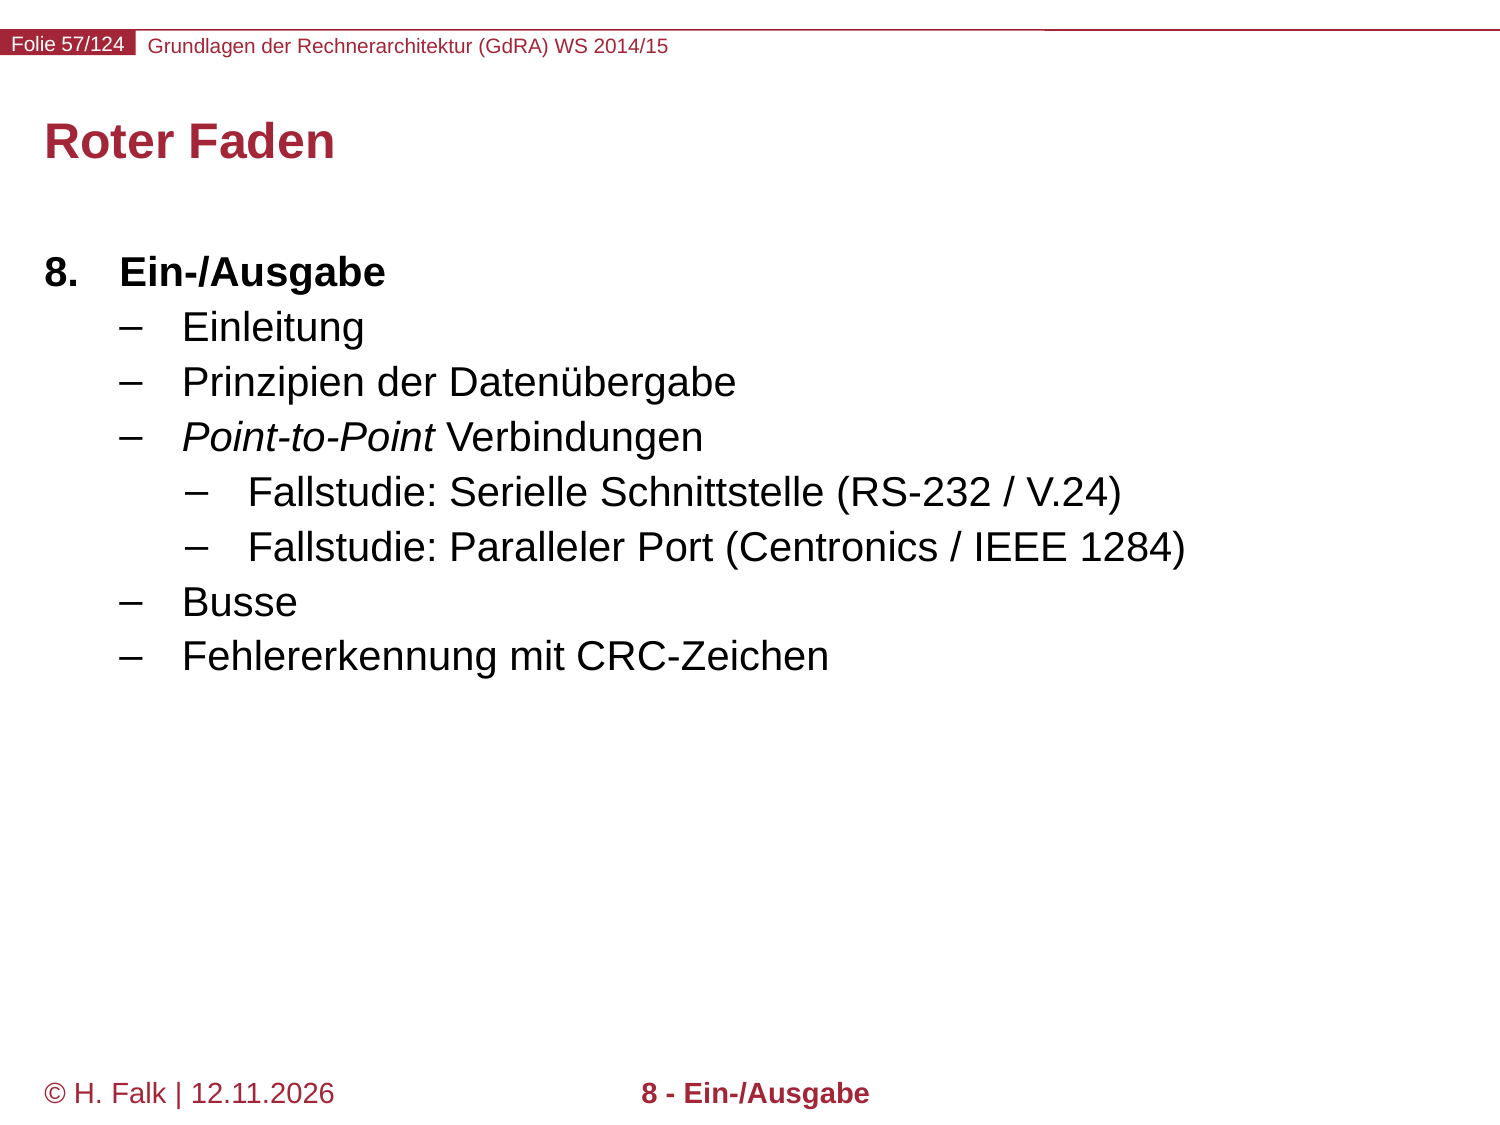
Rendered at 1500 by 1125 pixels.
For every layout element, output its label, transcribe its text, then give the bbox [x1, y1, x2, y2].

title Roter Faden [29, 90, 1471, 198]
list Ein-/Ausgabe Einleitung Prinzipien der Datenübergabe Point-to-Point Verbindungen Fallstudie: Serielle Schnittstelle (RS-232 / V.24) Fallstudie: Paralleler Port (Centronics / IEEE 1284) Busse Fehlererkennung mit CRC-Zeichen [29, 227, 1471, 1047]
footer 8 - Ein-/Ausgabe [301, 1066, 1211, 1125]
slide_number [29, 1066, 301, 1125]
